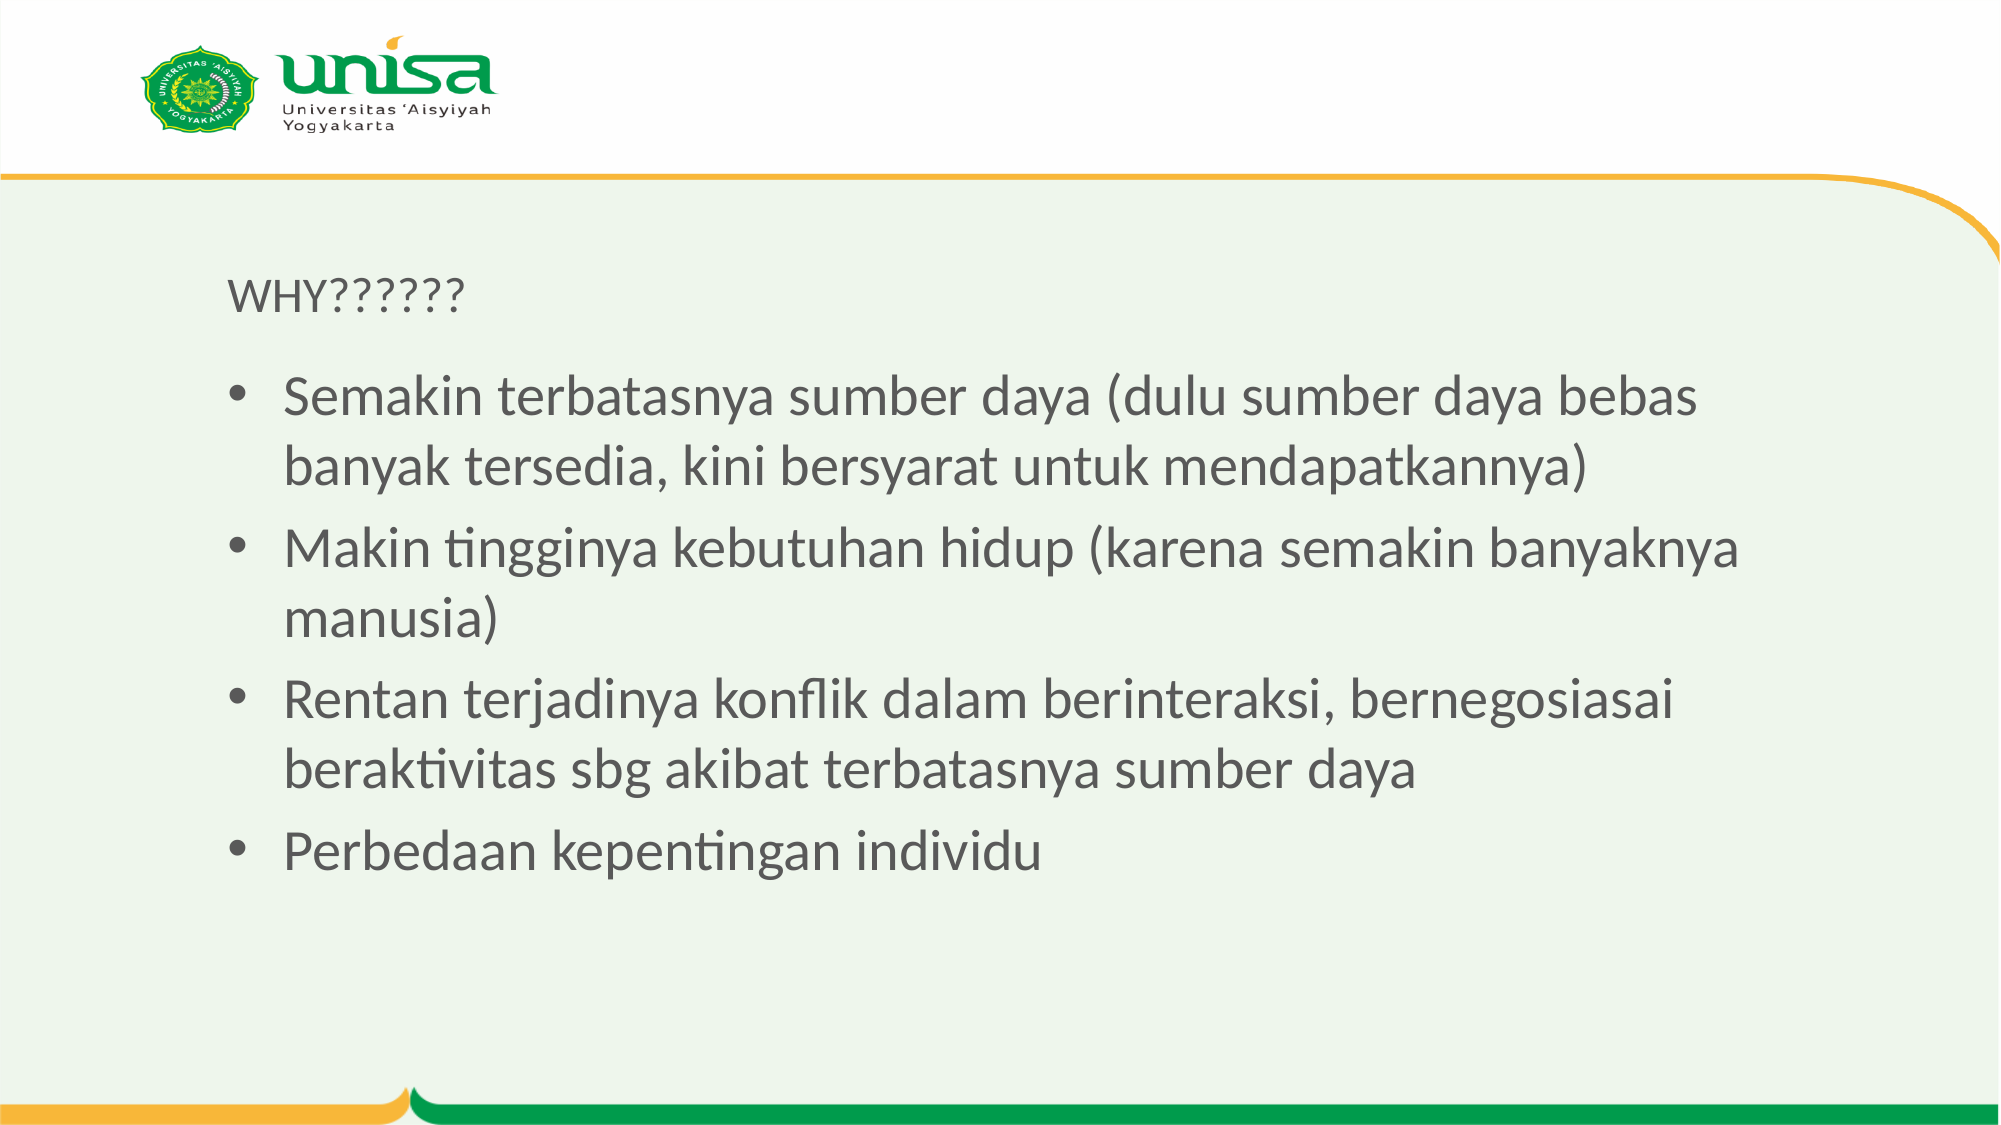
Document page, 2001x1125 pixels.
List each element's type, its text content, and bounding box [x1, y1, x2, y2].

picture [0, 0, 2000, 1125]
title WHY?????? [212, 255, 1867, 327]
list Semakin terbatasnya sumber daya (dulu sumber daya bebas banyak tersedia, kini bersyarat untuk mendapatkannya) Makin tingginya kebutuhan hidup (karena semakin banyaknya manusia) Rentan terjadinya konflik dalam berinteraksi, bernegosiasai beraktivitas sbg akibat terbatasnya sumber daya Perbedaan kepentingan individu [212, 350, 1867, 1059]
